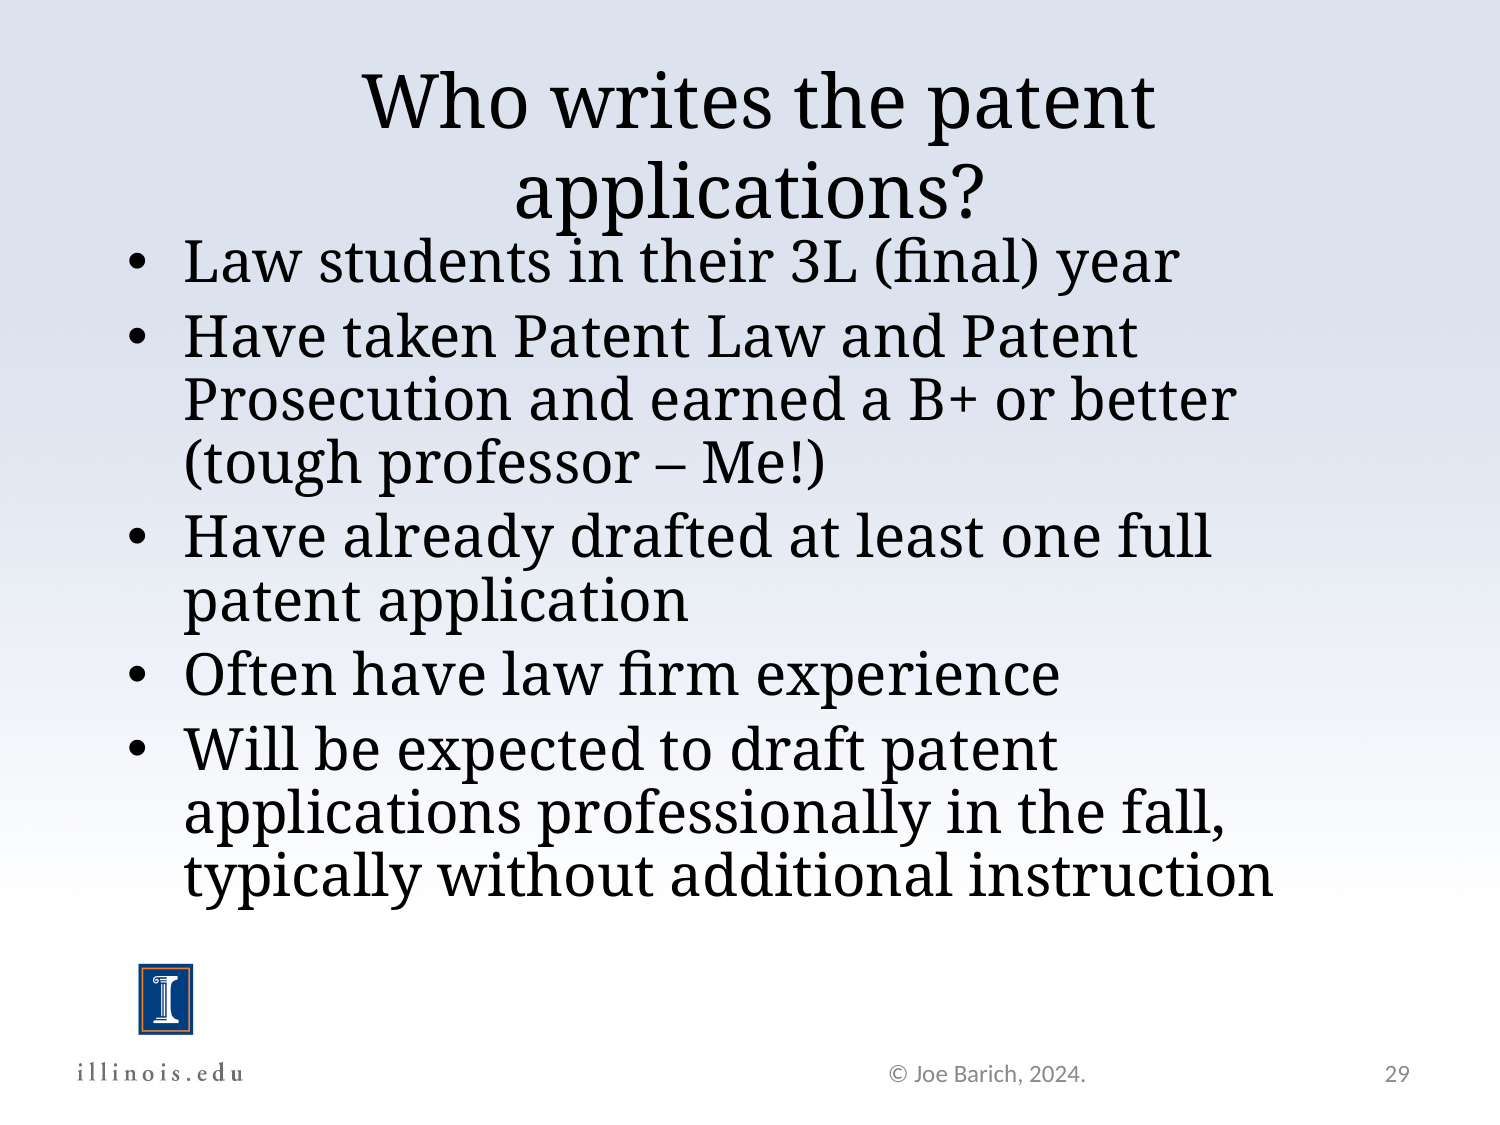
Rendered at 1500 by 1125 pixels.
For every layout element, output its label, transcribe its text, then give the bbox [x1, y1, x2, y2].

picture [0, 0, 1500, 1125]
title Who writes the patent applications? [112, 37, 1388, 224]
footer © Joe Barich, 2024. [750, 1042, 1225, 1103]
slide_number 29 [1250, 1042, 1425, 1103]
list Law students in their 3L (final) year Have taken Patent Law and Patent Prosecution and earned a B+ or better (tough professor – Me!) Have already drafted at least one full patent application Often have law firm experience Will be expected to draft patent applications professionally in the fall, typically without additional instruction [112, 224, 1388, 925]
